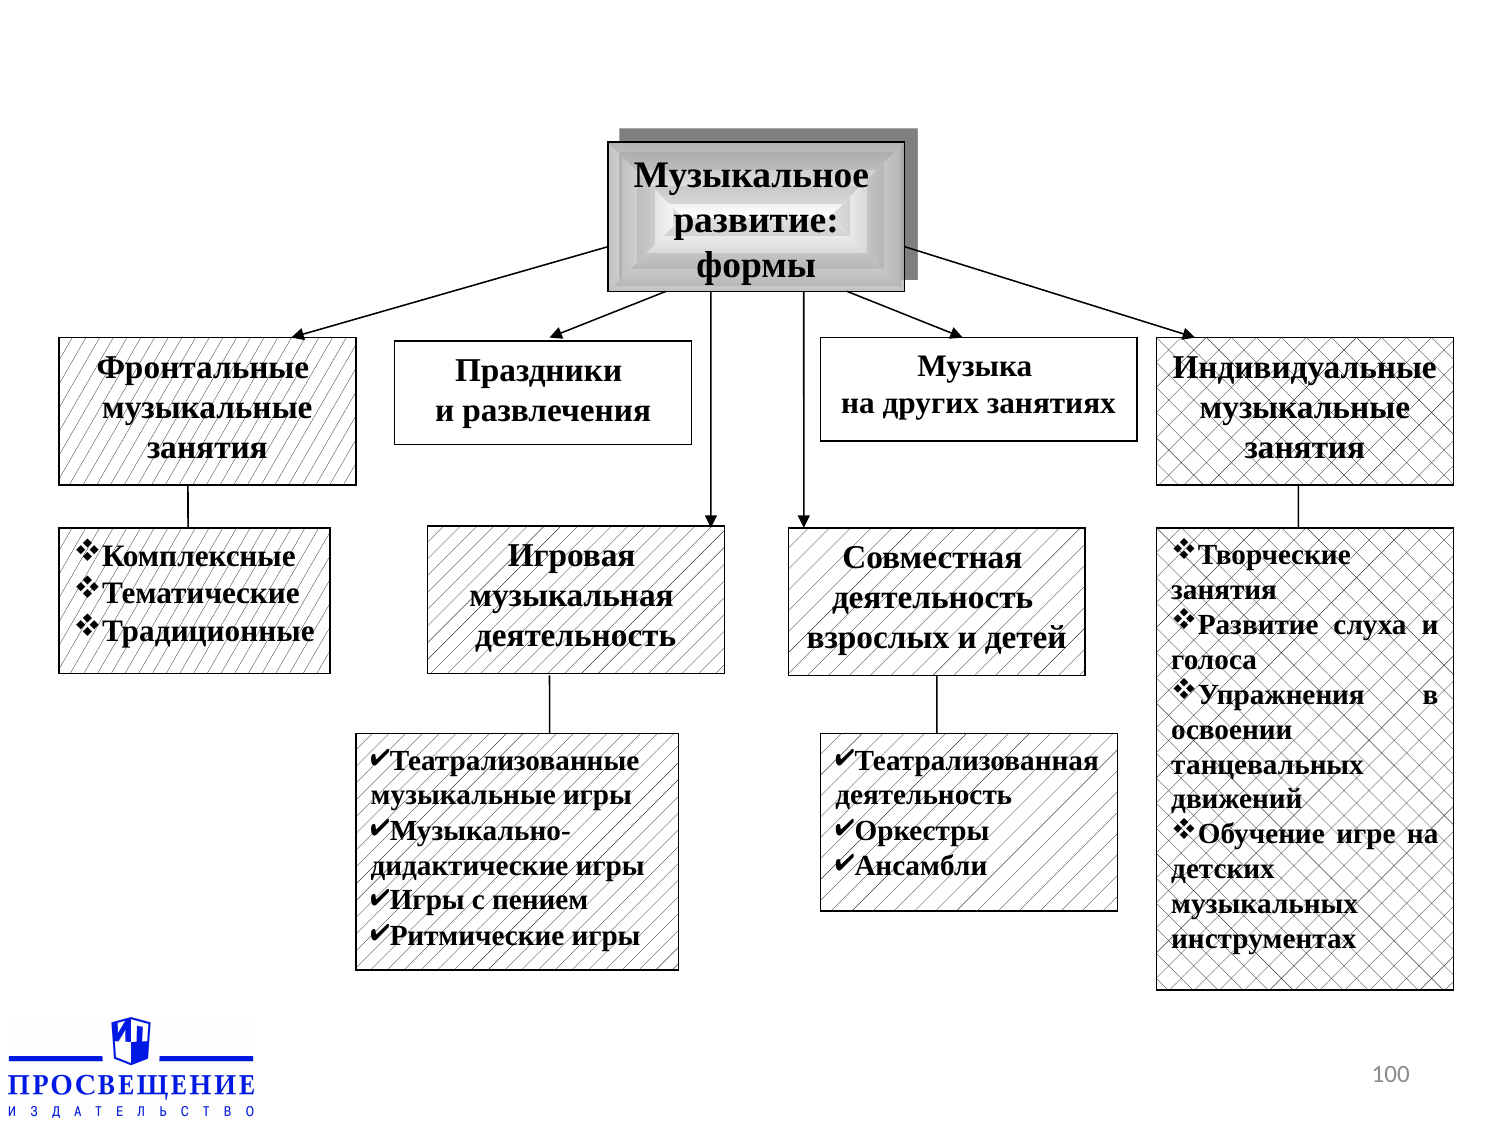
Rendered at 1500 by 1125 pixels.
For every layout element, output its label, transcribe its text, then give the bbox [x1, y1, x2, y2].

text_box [58, 141, 1454, 991]
slide_number 100 [1074, 1042, 1425, 1103]
picture [8, 1017, 254, 1118]
